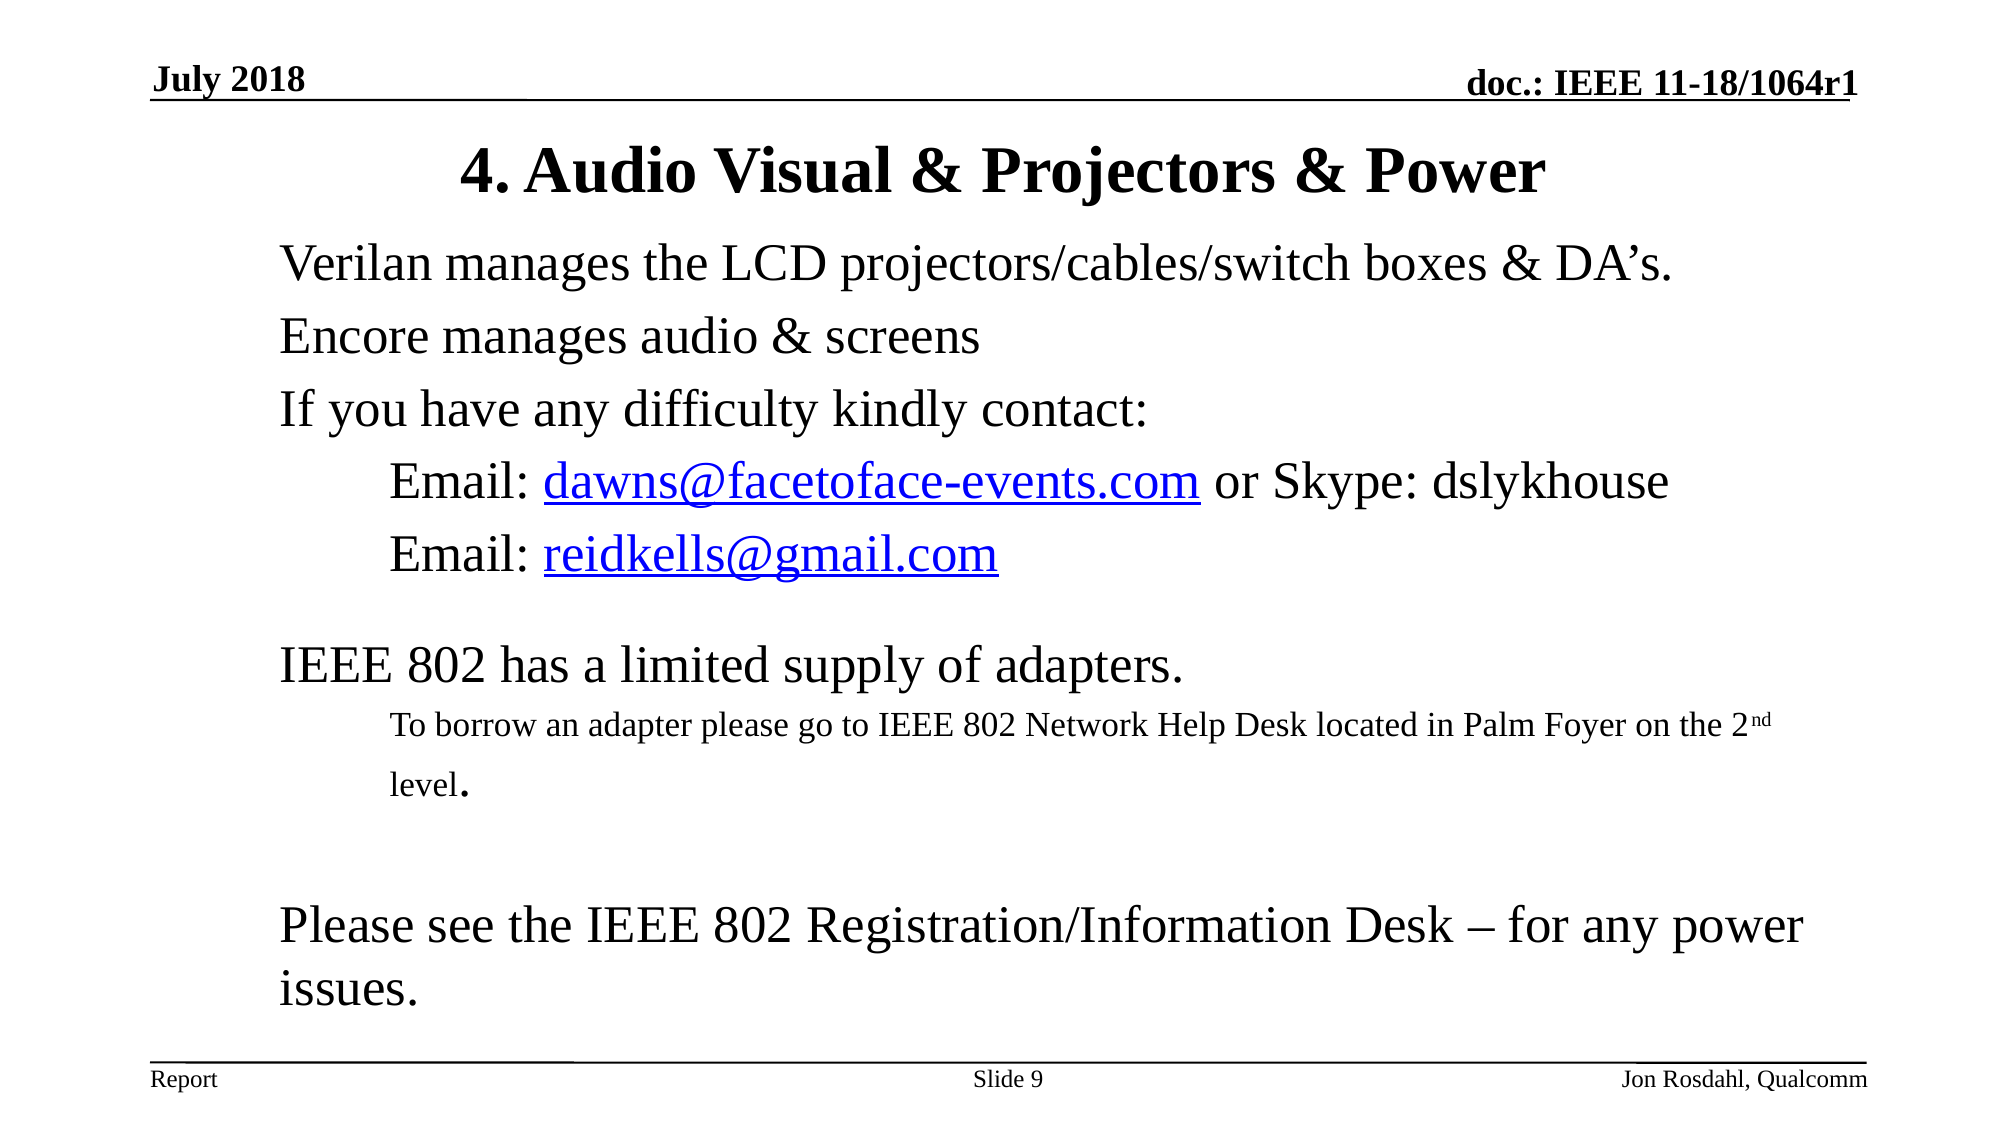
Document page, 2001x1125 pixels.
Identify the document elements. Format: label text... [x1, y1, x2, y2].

footer Jon Rosdahl, Qualcomm [1171, 1061, 1869, 1093]
slide_number Slide 9 [950, 1061, 1067, 1123]
title 4. Audio Visual & Projectors & Power [154, 112, 1856, 219]
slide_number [152, 54, 563, 100]
list Verilan manages the LCD projectors/cables/switch boxes & DA’s. Encore manages audio & screens If you have any difficulty kindly contact: Email: dawns@facetoface-events.com or Skype: dslykhouse Email: reidkells@gmail.com IEEE 802 has a limited supply of adapters. To borrow an adapter please go to IEEE 802 Network Help Desk located in Palm Foyer on the 2nd level. Please see the IEEE 802 Registration/Information Desk – for any power issues. [154, 219, 1856, 1026]
